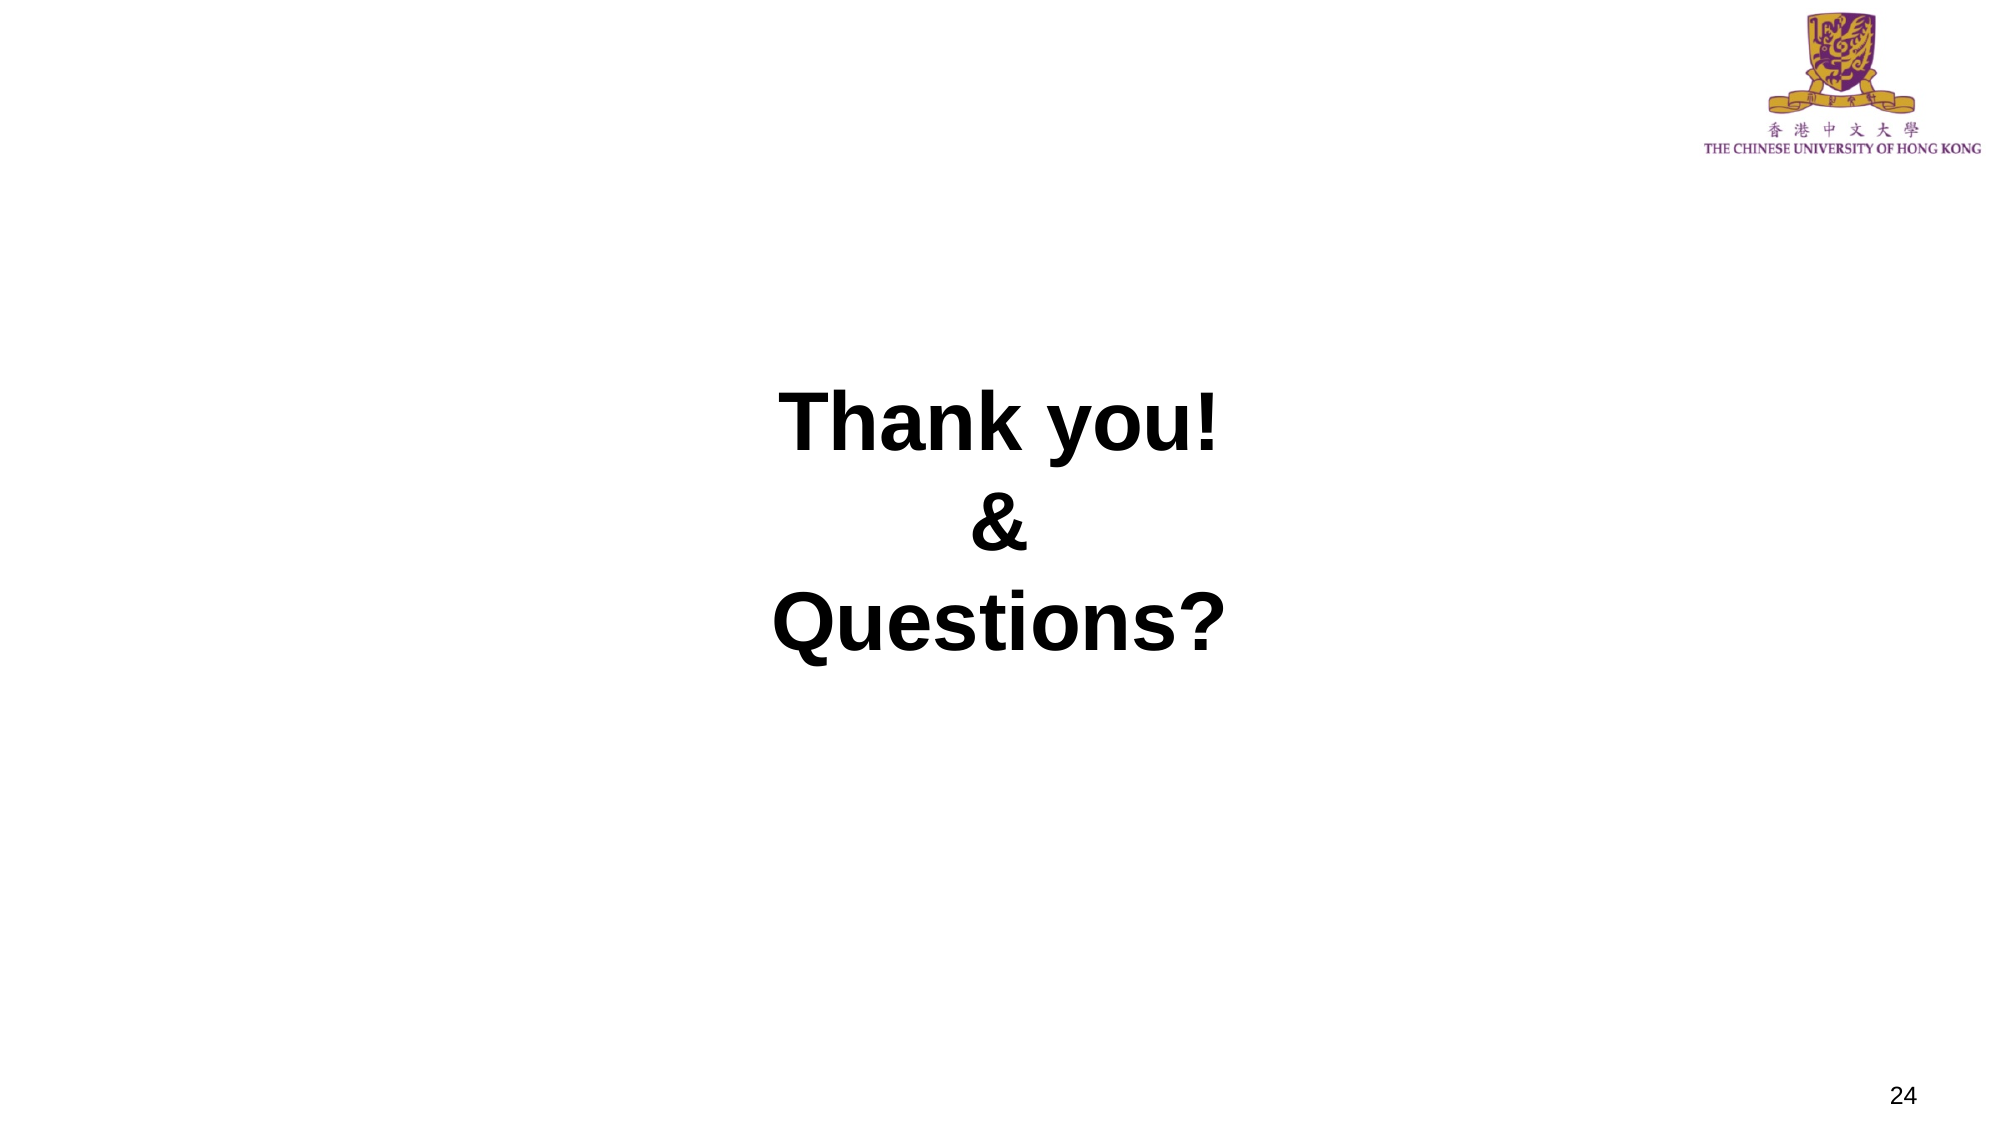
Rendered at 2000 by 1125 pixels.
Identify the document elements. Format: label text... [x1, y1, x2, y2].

slide_number 24 [1466, 1072, 1933, 1125]
picture [1699, 8, 1987, 163]
title Thank you! & Questions? [0, 371, 2000, 663]
